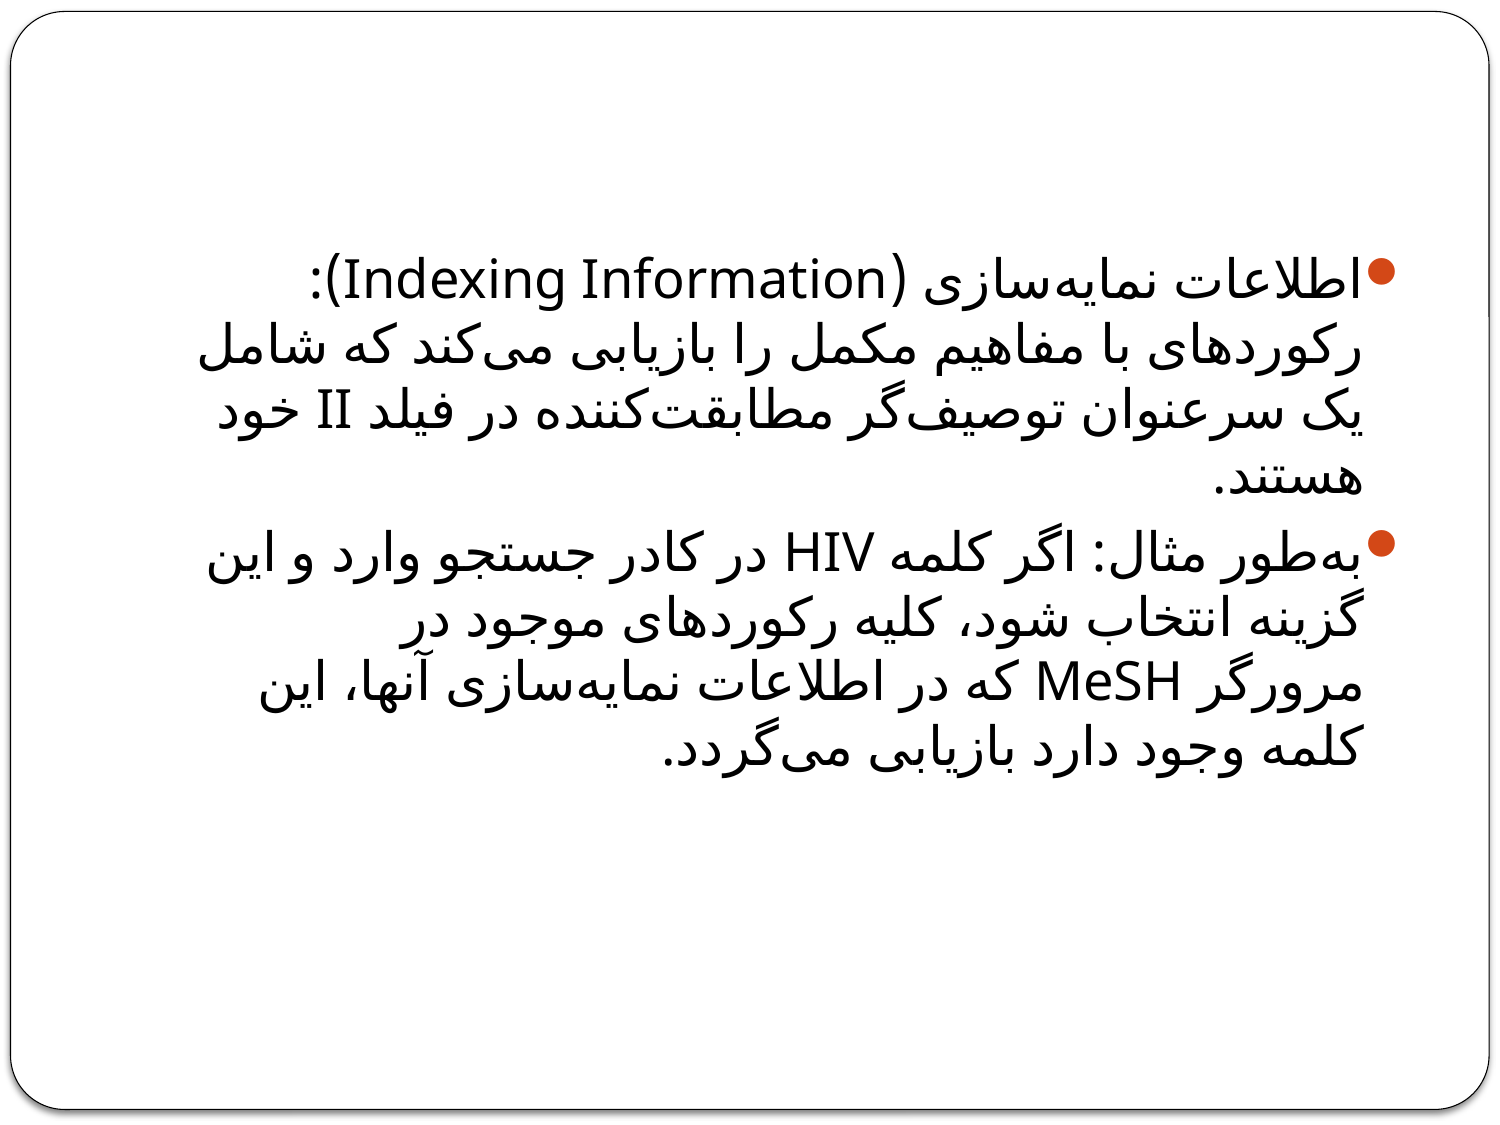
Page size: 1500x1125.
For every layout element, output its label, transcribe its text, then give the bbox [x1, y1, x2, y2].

list اطلاعات نمایه‌سازی (Indexing Information): رکوردهای با مفاهیم مکمل را بازیابی می‌کند که شامل یک سرعنوان توصیف‌گر مطابقت‌کننده در فیلد II خود هستند. به‌طور مثال: اگر کلمه HIV در کادر جستجو وارد و این گزینه انتخاب شود، کلیه رکوردهای موجود در مرورگر MeSH که در اطلاعات نمایه‌سازی آنها، این کلمه وجود دارد بازیابی می‌گردد. [150, 237, 1425, 988]
